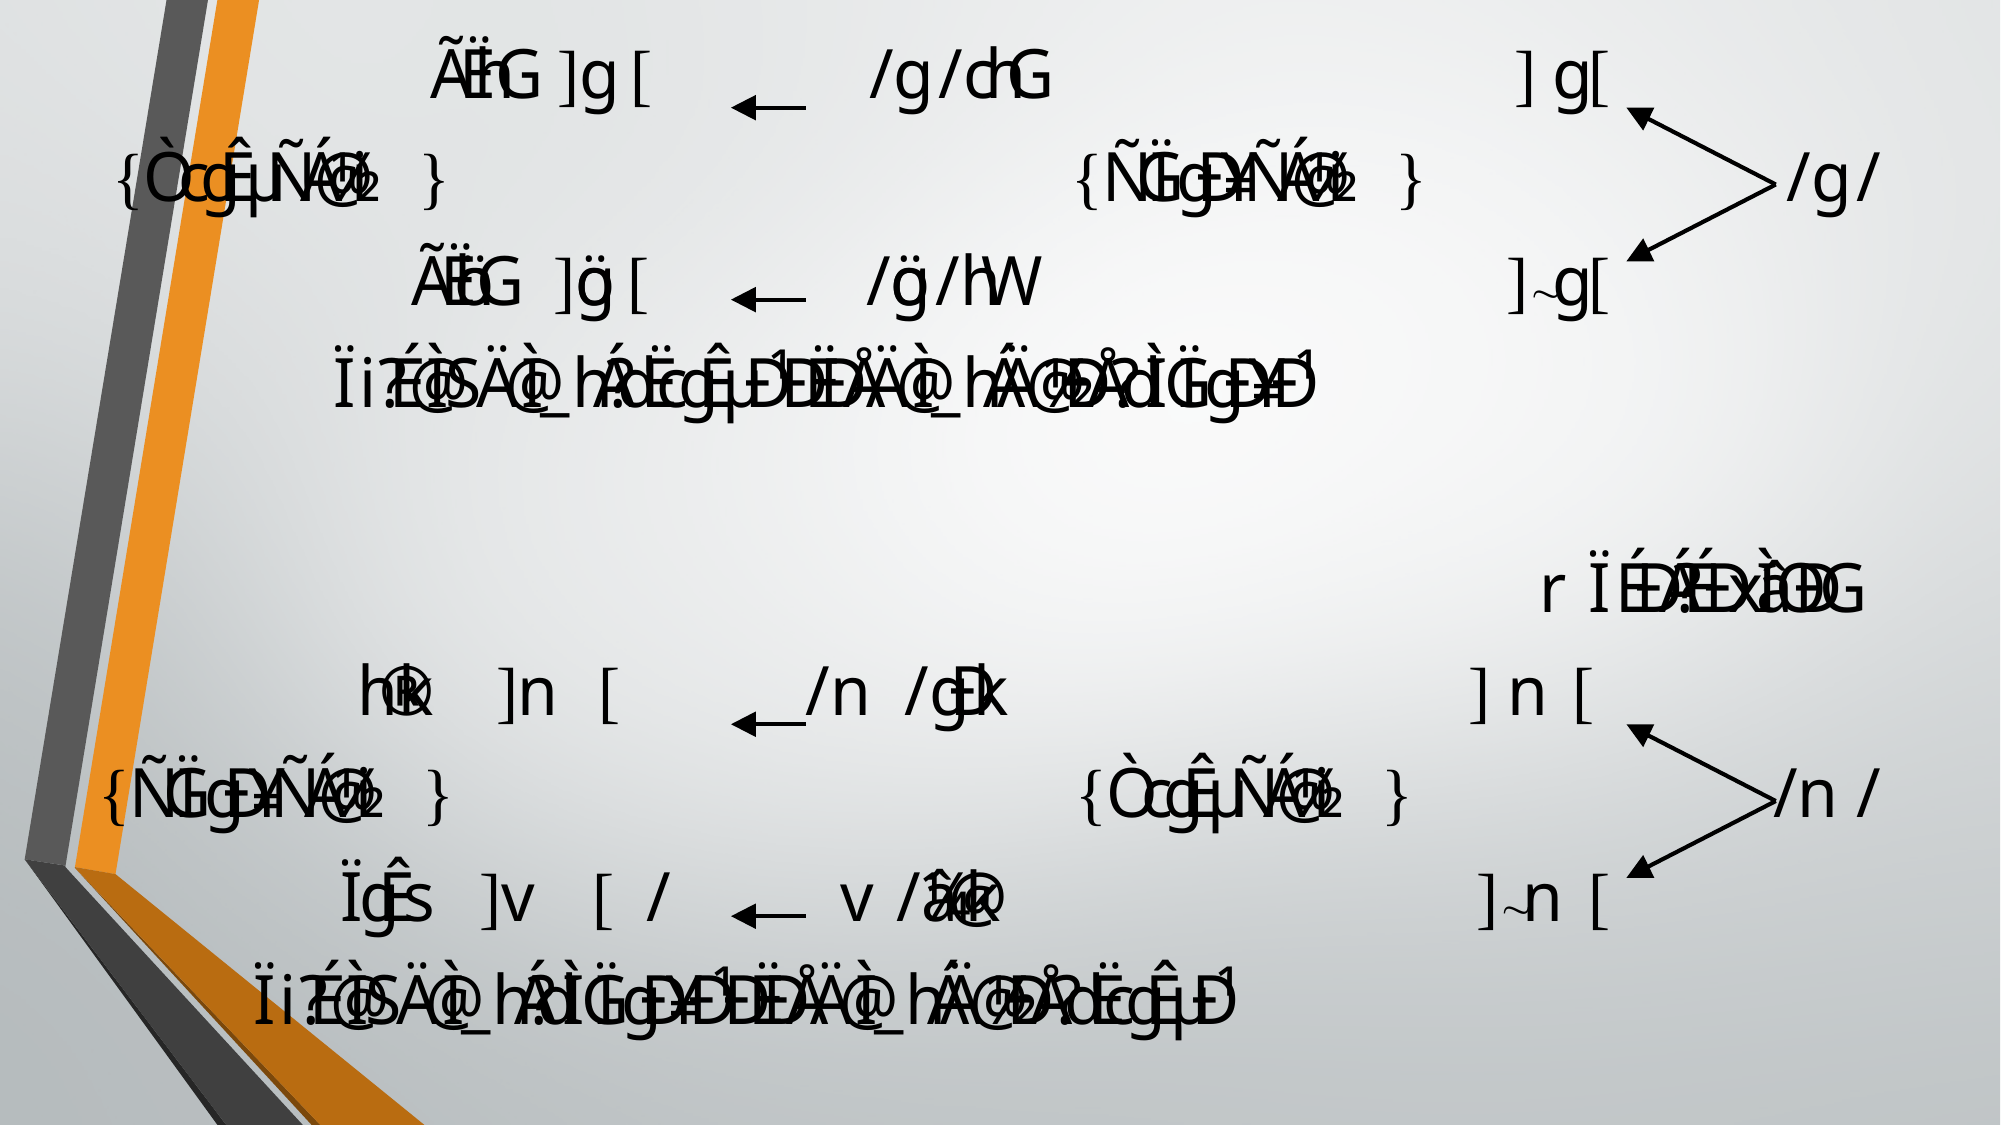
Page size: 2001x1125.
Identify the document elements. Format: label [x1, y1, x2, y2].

list [59, 30, 1880, 1059]
